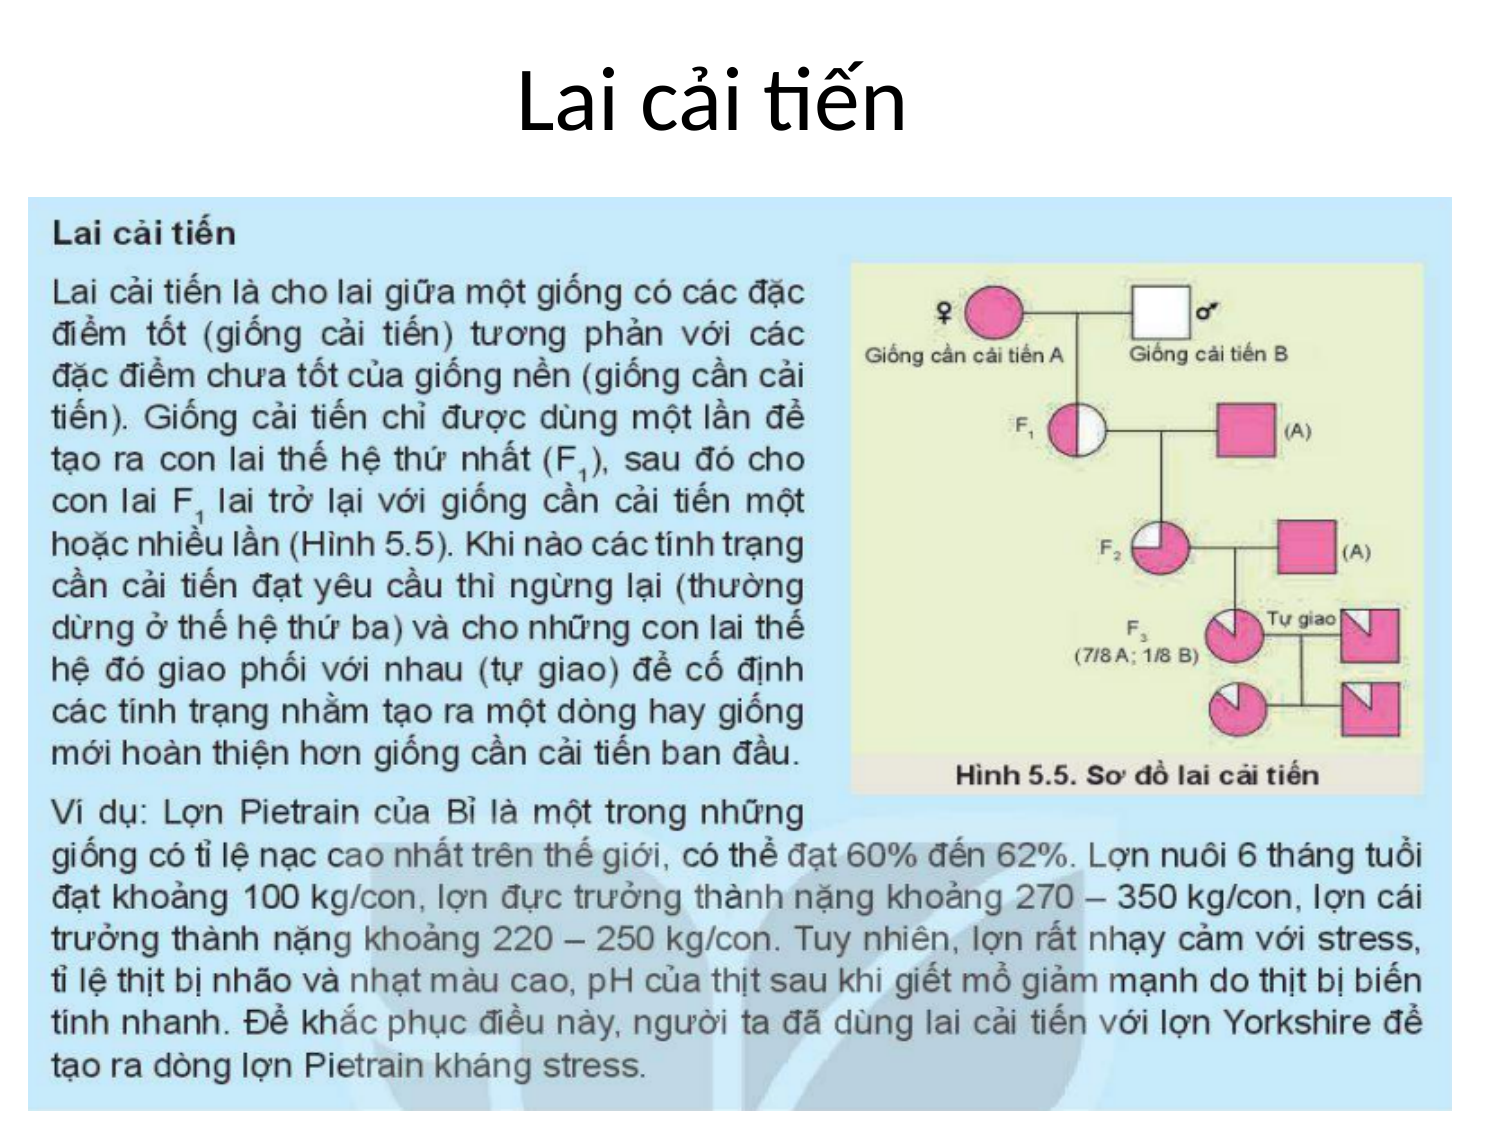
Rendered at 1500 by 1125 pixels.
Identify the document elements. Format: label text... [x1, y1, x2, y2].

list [28, 197, 1453, 1111]
title Lai cải tiến [37, 0, 1388, 188]
